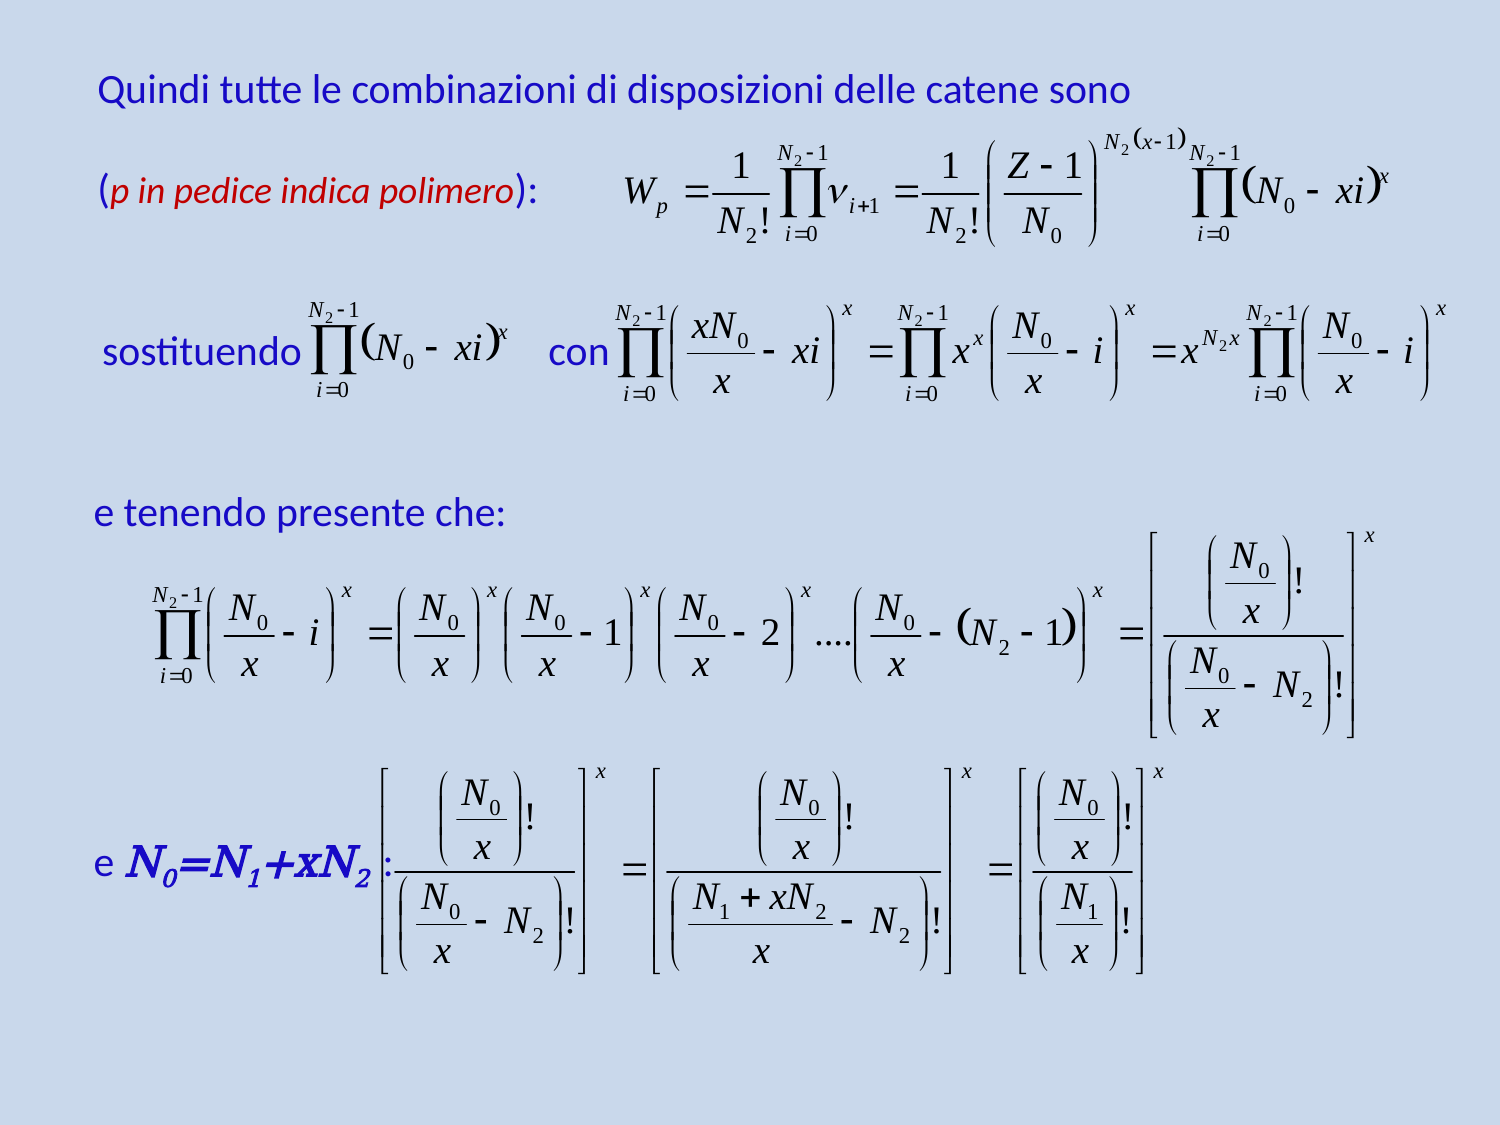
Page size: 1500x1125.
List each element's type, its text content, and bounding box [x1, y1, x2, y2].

text_box sostituendo con [526, 315, 601, 381]
text_box e tenendo presente che: e N0=N1+xN2 : [78, 477, 522, 899]
text_box sostituendo con [87, 315, 294, 381]
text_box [144, 514, 1384, 747]
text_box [300, 291, 520, 407]
text_box Quindi tutte le combinazioni di disposizioni delle catene sono (p in pedice indica polimero): [82, 54, 1147, 220]
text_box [371, 750, 1173, 983]
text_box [607, 288, 1457, 410]
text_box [619, 124, 1401, 256]
